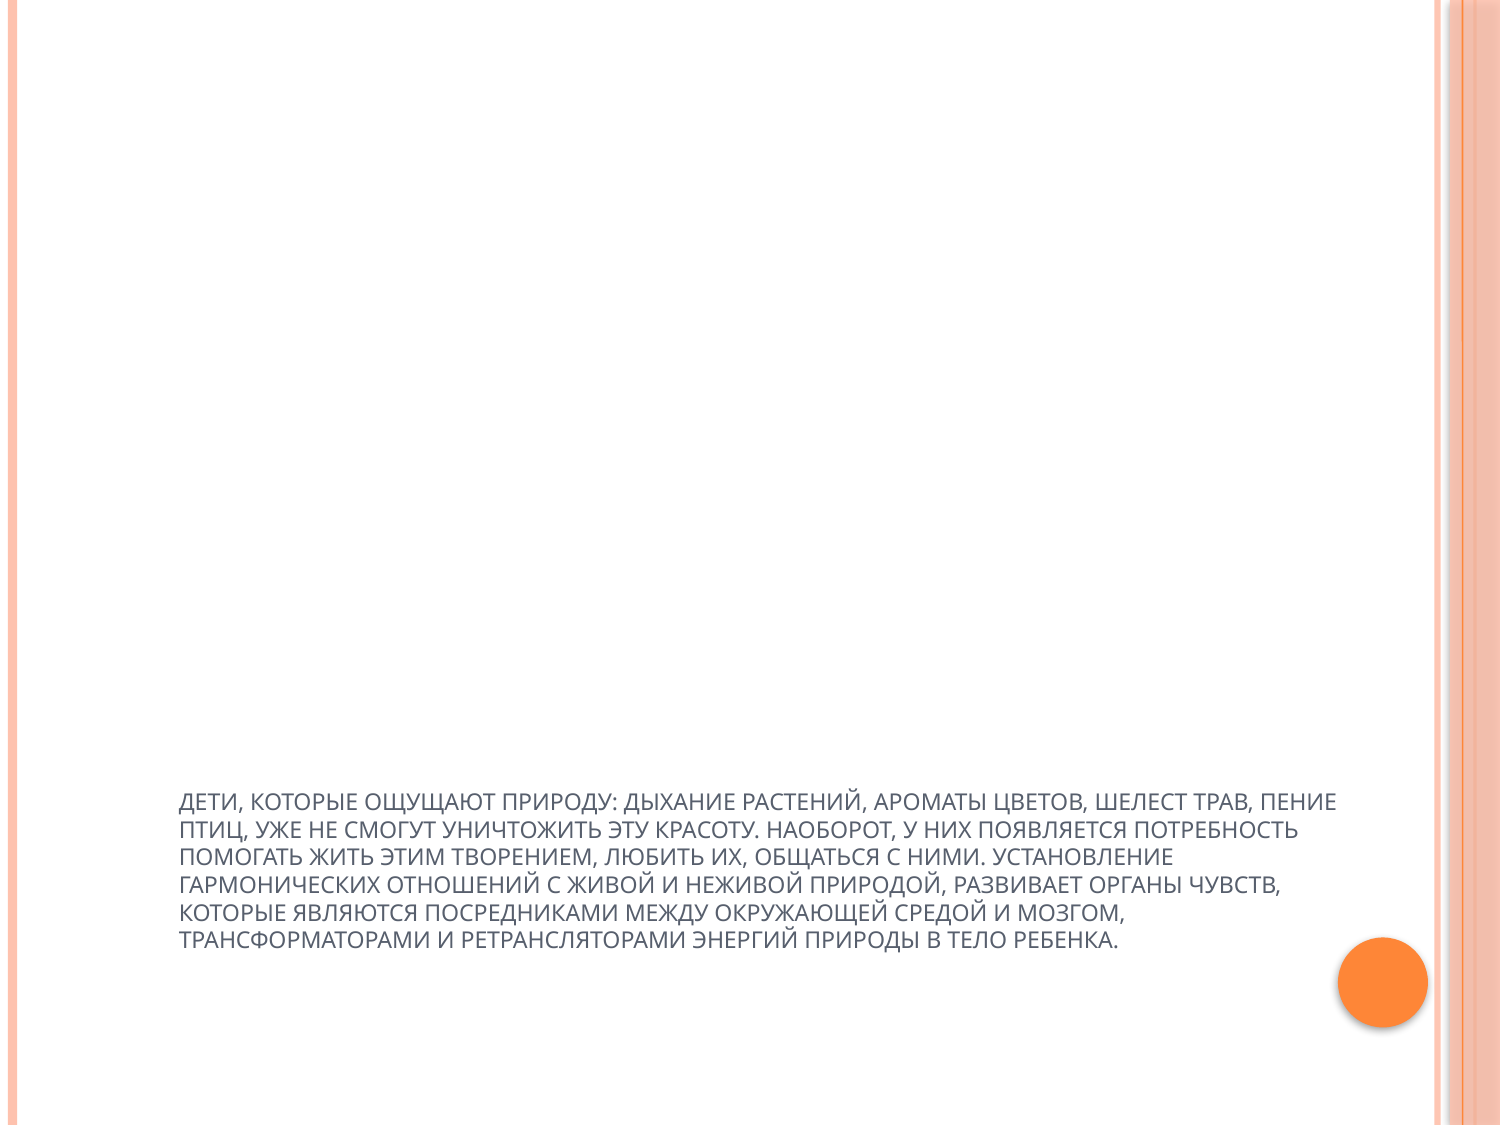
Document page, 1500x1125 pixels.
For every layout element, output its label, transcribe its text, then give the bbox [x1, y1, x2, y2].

title Дети, которые ощущают природу: дыхание растений, ароматы цветов, шелест трав, пение птиц, уже не смогут уничтожить эту красоту. Наоборот, у них появляется потребность помогать жить этим творением, любить их, общаться с ними. Установление гармонических отношений с живой и неживой природой, развивает органы чувств, которые являются посредниками между окружающей средой и мозгом, трансформаторами и ретрансляторами энергий природы в тело ребенка. [164, 773, 1389, 961]
